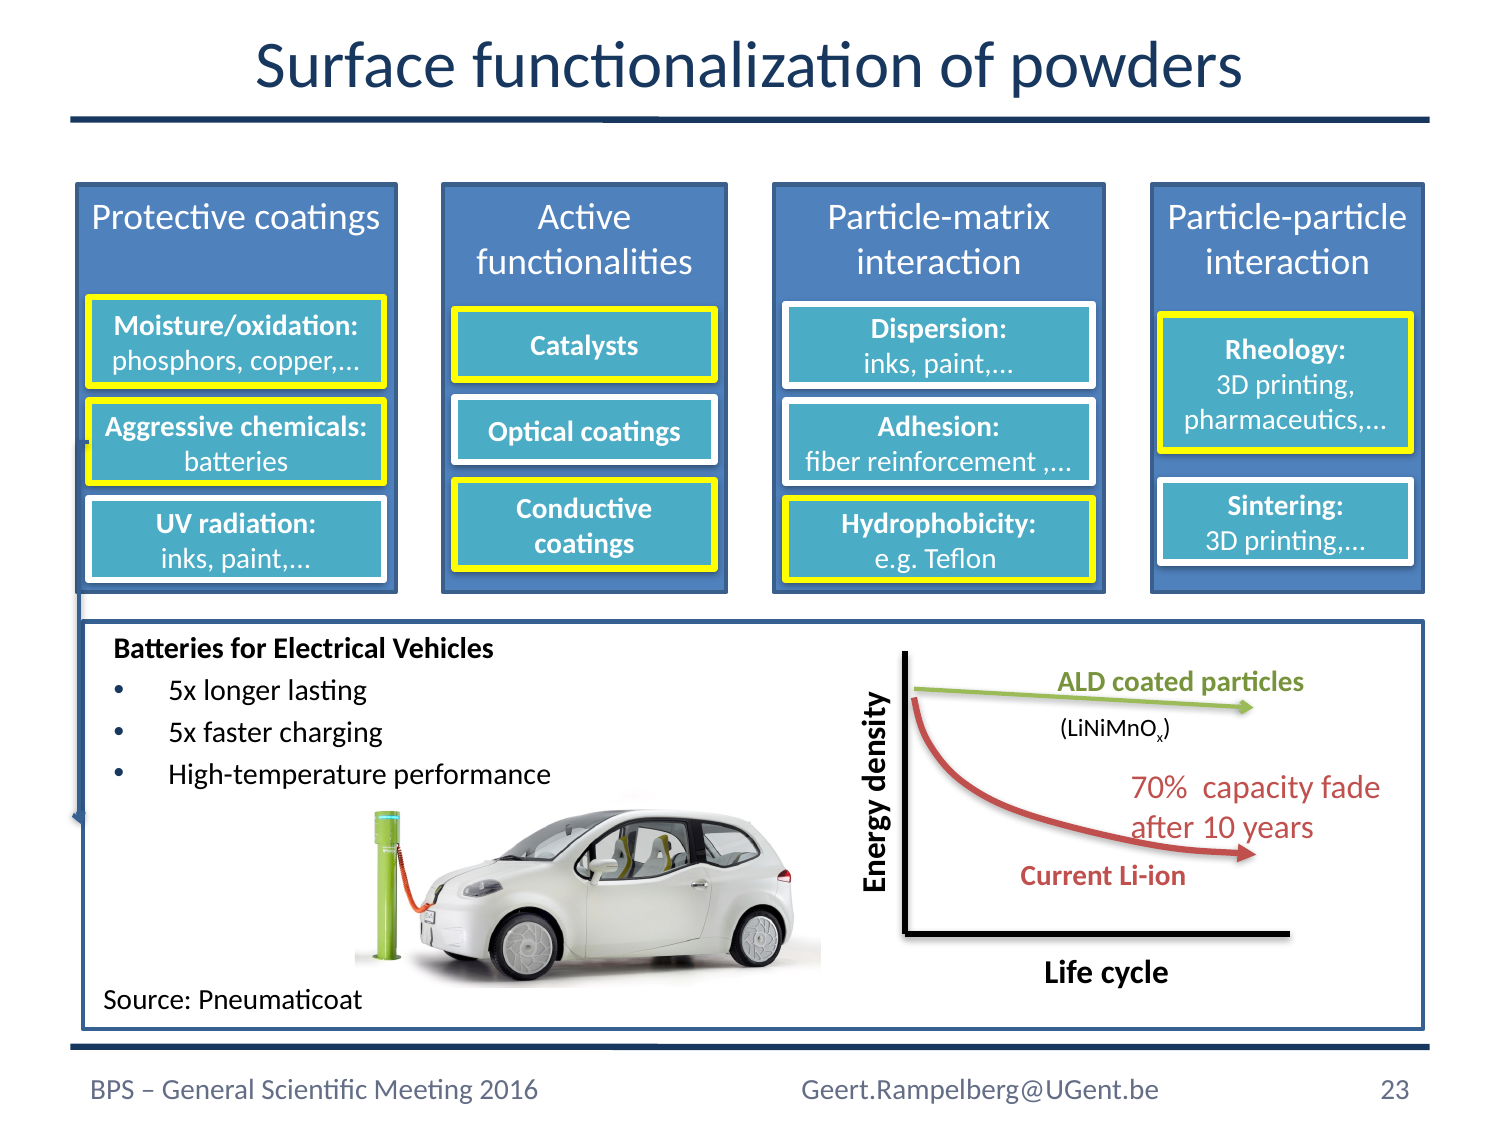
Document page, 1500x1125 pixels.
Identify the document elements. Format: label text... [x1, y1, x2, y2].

title Surface functionalization of powders [75, 13, 1425, 108]
picture [354, 749, 822, 988]
footer Geert.Rampelberg@UGent.be [744, 1058, 1217, 1118]
text_box [81, 619, 1425, 1031]
slide_number BPS – General Scientific Meeting 2016 [75, 1058, 666, 1118]
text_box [773, 184, 1105, 593]
slide_number 23 [1287, 1057, 1425, 1118]
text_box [442, 184, 727, 593]
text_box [76, 184, 396, 593]
text_box Source: Pneumaticoat [88, 972, 432, 1023]
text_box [1151, 184, 1424, 593]
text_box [844, 650, 1401, 988]
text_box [82, 441, 89, 826]
